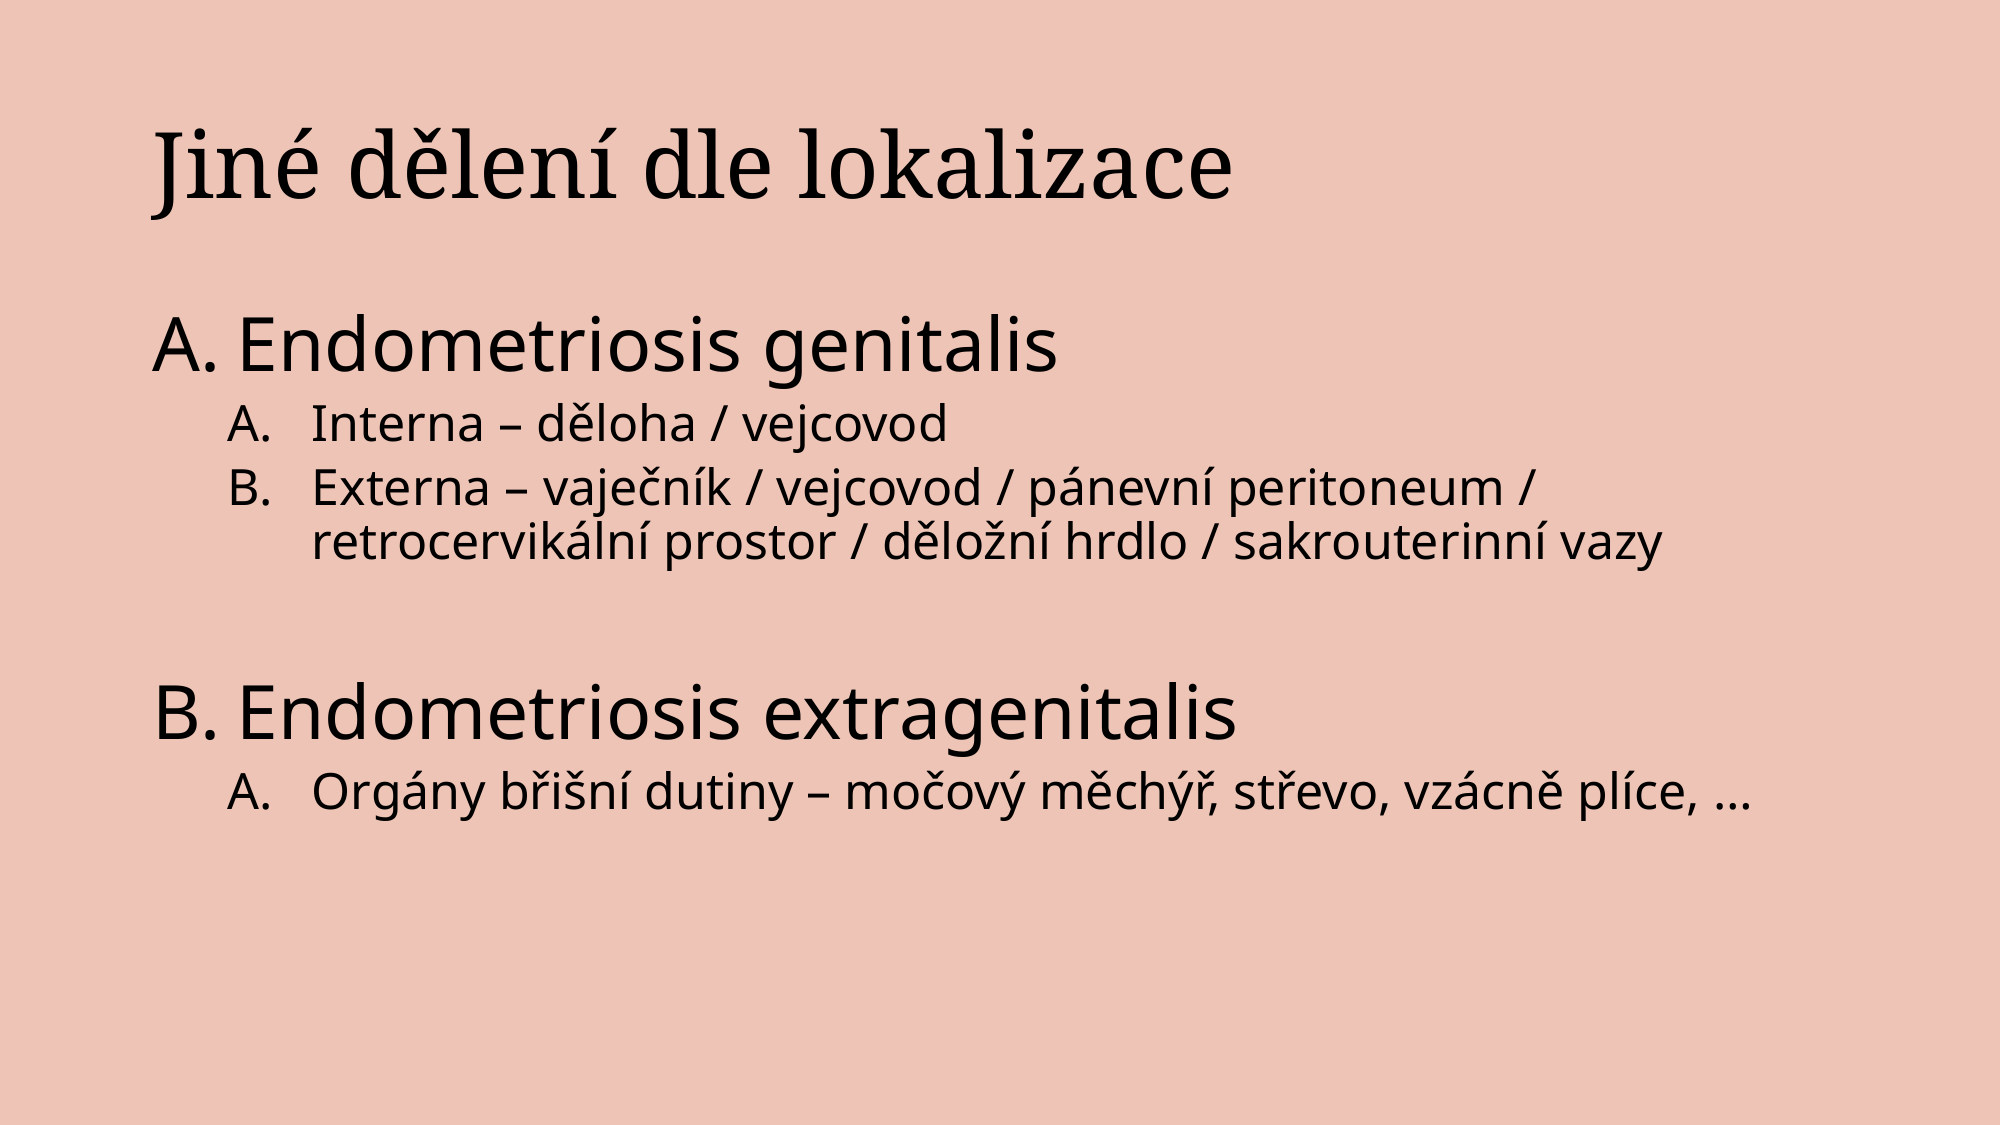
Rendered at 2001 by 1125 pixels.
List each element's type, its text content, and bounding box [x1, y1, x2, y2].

list Endometriosis genitalis Interna – děloha / vejcovod Externa – vaječník / vejcovod / pánevní peritoneum / retrocervikální prostor / děložní hrdlo / sakrouterinní vazy Endometriosis extragenitalis Orgány břišní dutiny – močový měchýř, střevo, vzácně plíce, … [137, 299, 1863, 1014]
title Jiné dělení dle lokalizace [137, 59, 1863, 278]
